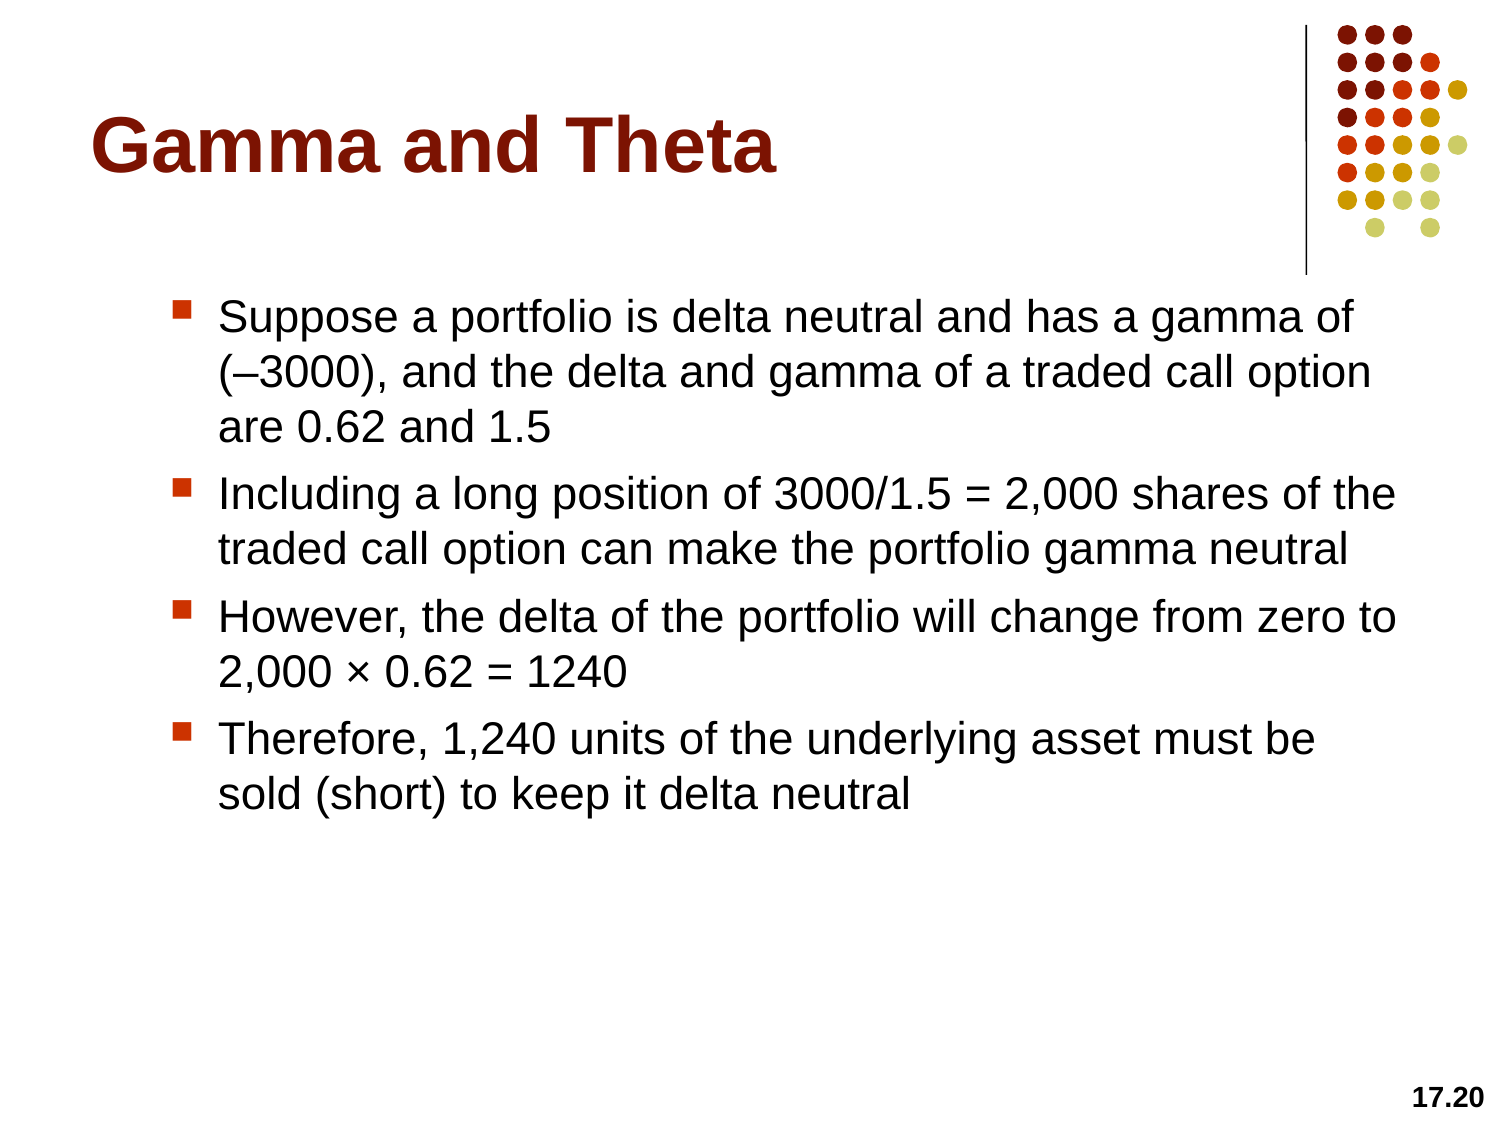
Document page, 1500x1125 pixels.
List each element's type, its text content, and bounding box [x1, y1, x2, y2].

title Gamma and Theta [75, 42, 1306, 196]
text_box Suppose a portfolio is delta neutral and has a gamma of (–3000), and the delta and gamma of a traded call option are 0.62 and 1.5 Including a long position of 3000/1.5 = 2,000 shares of the traded call option can make the portfolio gamma neutral However, the delta of the portfolio will change from zero to 2,000 × 0.62 = 1240 Therefore, 1,240 units of the underlying asset must be sold (short) to keep it delta neutral [41, 278, 1424, 1083]
slide_number 17.20 [1149, 1070, 1500, 1125]
